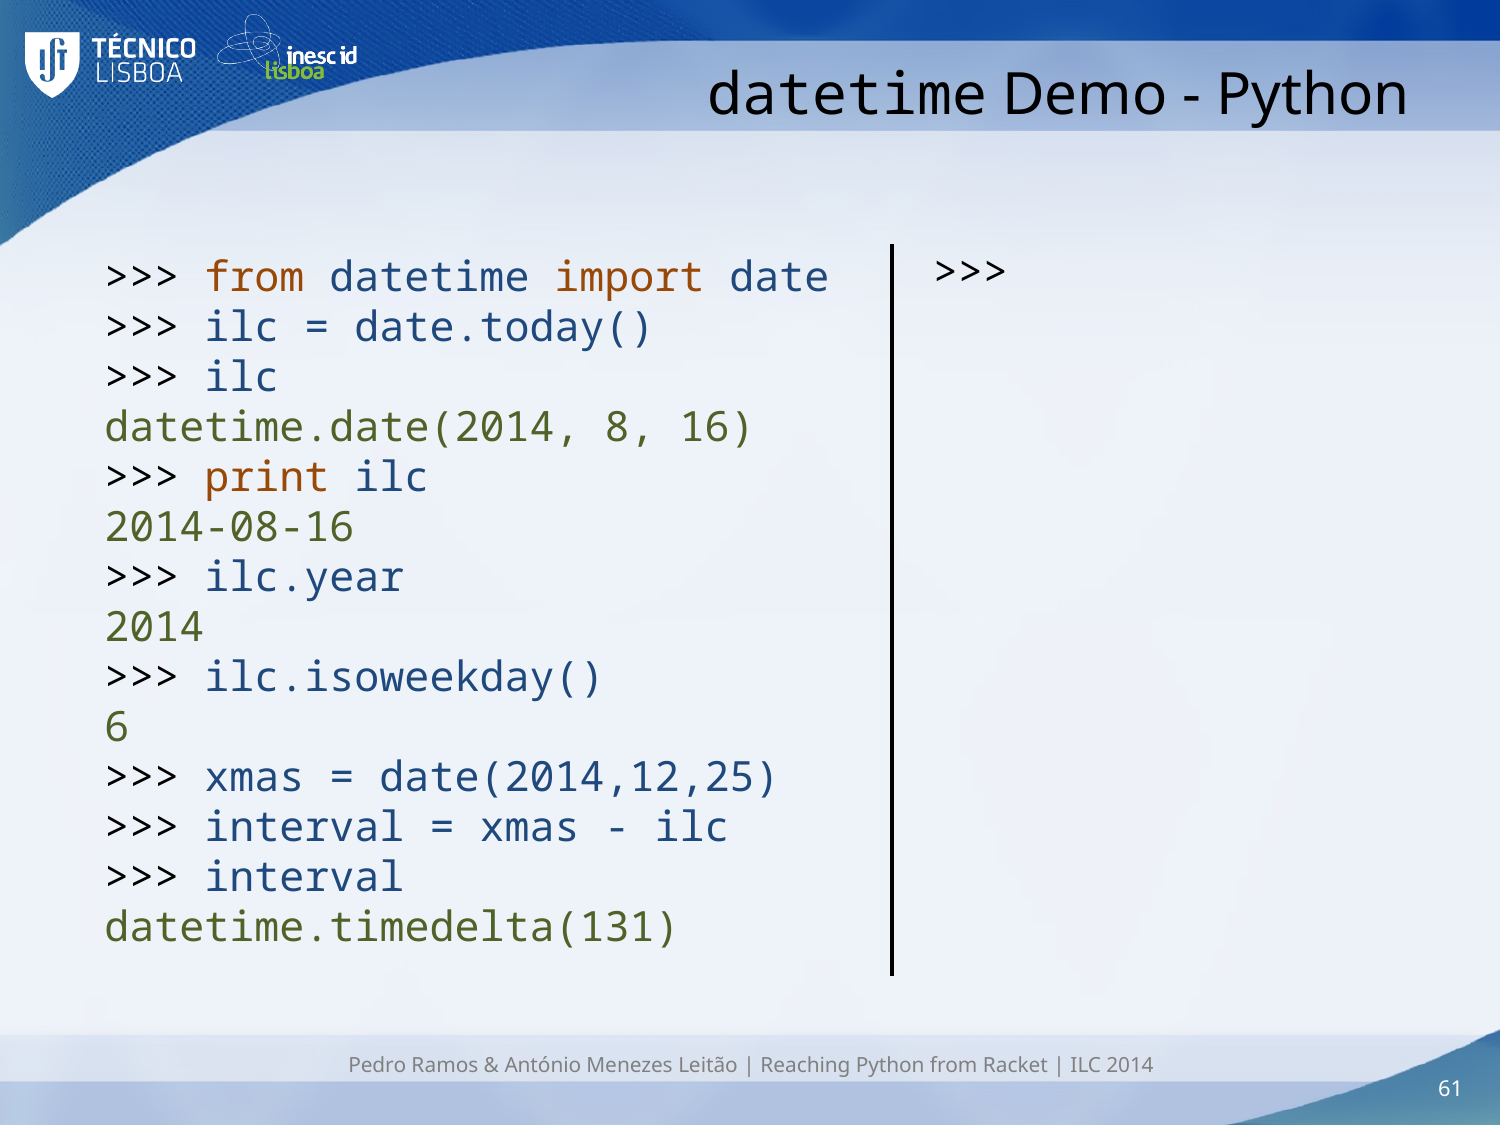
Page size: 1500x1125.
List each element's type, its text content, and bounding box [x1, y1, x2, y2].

text_box >>> from datetime import date >>> ilc = date.today() >>> ilc datetime.date(2014, 8, 16) >>> print ilc 2014-08-16 >>> ilc.year 2014 >>> ilc.isoweekday() 6 >>> xmas = date(2014,12,25) >>> interval = xmas - ilc >>> interval datetime.timedelta(131) [74, 219, 904, 980]
title datetime Demo - Python [383, 30, 1425, 152]
text_box >>> [903, 219, 1495, 321]
slide_number 61 [1128, 1059, 1478, 1119]
text_box Pedro Ramos & António Menezes Leitão | Reaching Python from Racket | ILC 2014 [147, 1033, 1355, 1094]
picture [0, 0, 1500, 1125]
